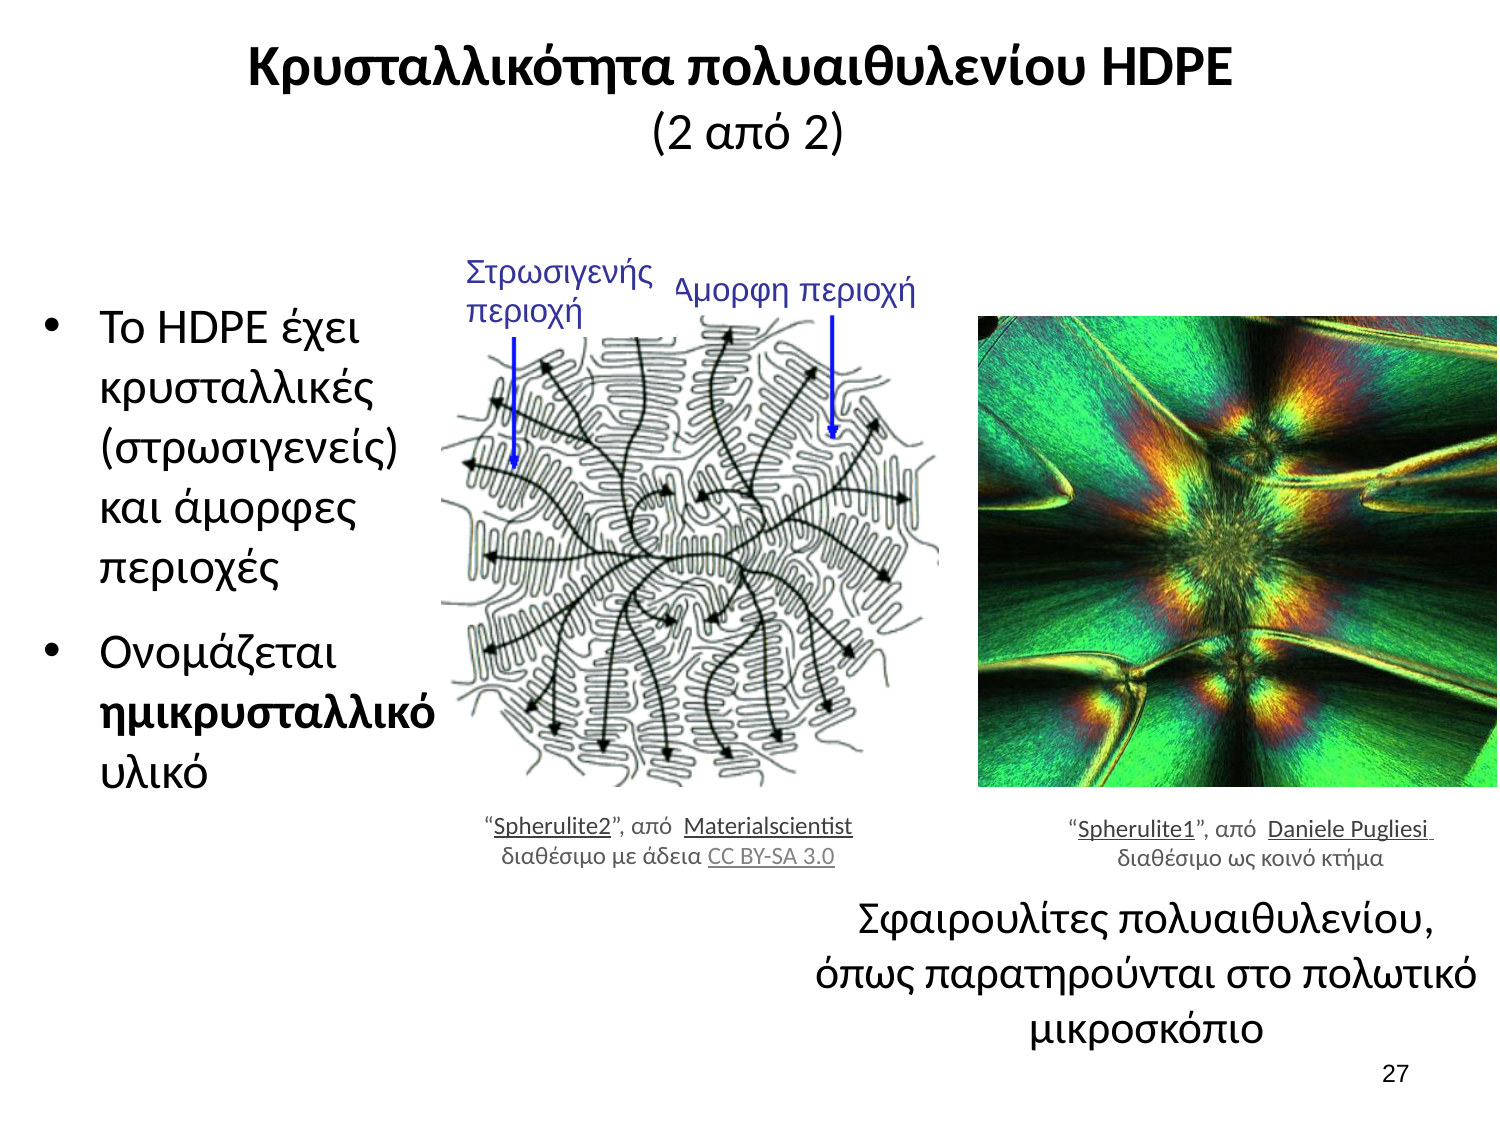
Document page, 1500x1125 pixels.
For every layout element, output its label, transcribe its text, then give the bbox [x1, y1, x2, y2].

slide_number 26 [1074, 1060, 1425, 1103]
text_box Σφαιρουλίτες πολυαιθυλενίου, όπως παρατηρούνται στο πολωτικό μικροσκόπιο [797, 880, 1496, 1060]
title Κρυσταλλικότητα πολυαιθυλενίου HDPE (2 από 2) [0, 19, 1497, 169]
list Το HDPE έχει κρυσταλλικές (στρωσιγενείς) και άμορφες περιοχές Ονομάζεται ημικρυσταλλικό υλικό [28, 286, 467, 845]
picture [977, 316, 1497, 787]
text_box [440, 242, 939, 787]
text_box “Spherulite1”, από Daniele Pugliesi διαθέσιμο ως κοινό κτήμα [1001, 804, 1500, 880]
text_box “Spherulite2”, από Materialscientist διαθέσιμο με άδεια CC BY-SA 3.0 [418, 802, 918, 878]
